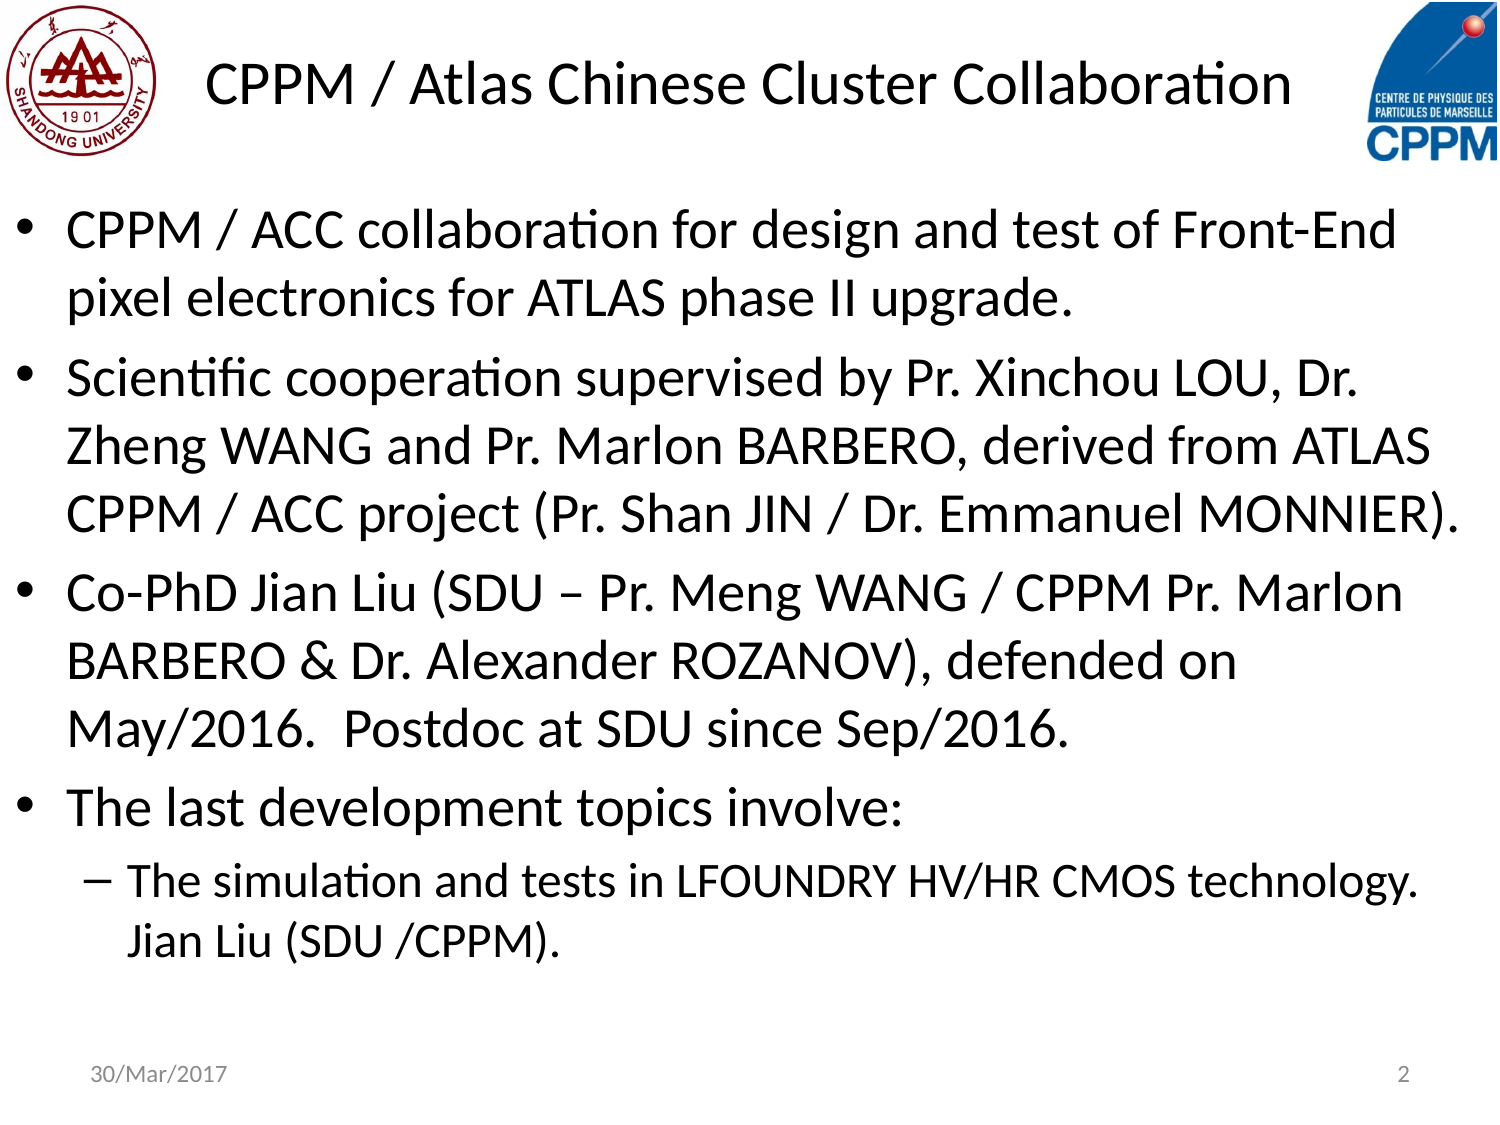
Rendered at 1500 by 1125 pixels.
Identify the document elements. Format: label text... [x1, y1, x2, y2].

slide_number 2 [1074, 1042, 1425, 1103]
slide_number 30/Mar/2017 [75, 1042, 425, 1103]
title CPPM / Atlas Chinese Cluster Collaboration [165, 33, 1362, 126]
picture [0, 0, 162, 162]
picture [1367, 1, 1498, 162]
list CPPM / ACC collaboration for design and test of Front-End pixel electronics for ATLAS phase II upgrade. Scientific cooperation supervised by Pr. Xinchou LOU, Dr. Zheng WANG and Pr. Marlon BARBERO, derived from ATLAS CPPM / ACC project (Pr. Shan JIN / Dr. Emmanuel MONNIER). Co-PhD Jian Liu (SDU – Pr. Meng WANG / CPPM Pr. Marlon BARBERO & Dr. Alexander ROZANOV), defended on May/2016. Postdoc at SDU since Sep/2016. The last development topics involve: The simulation and tests in LFOUNDRY HV/HR CMOS technology. Jian Liu (SDU /CPPM). [0, 184, 1500, 1024]
